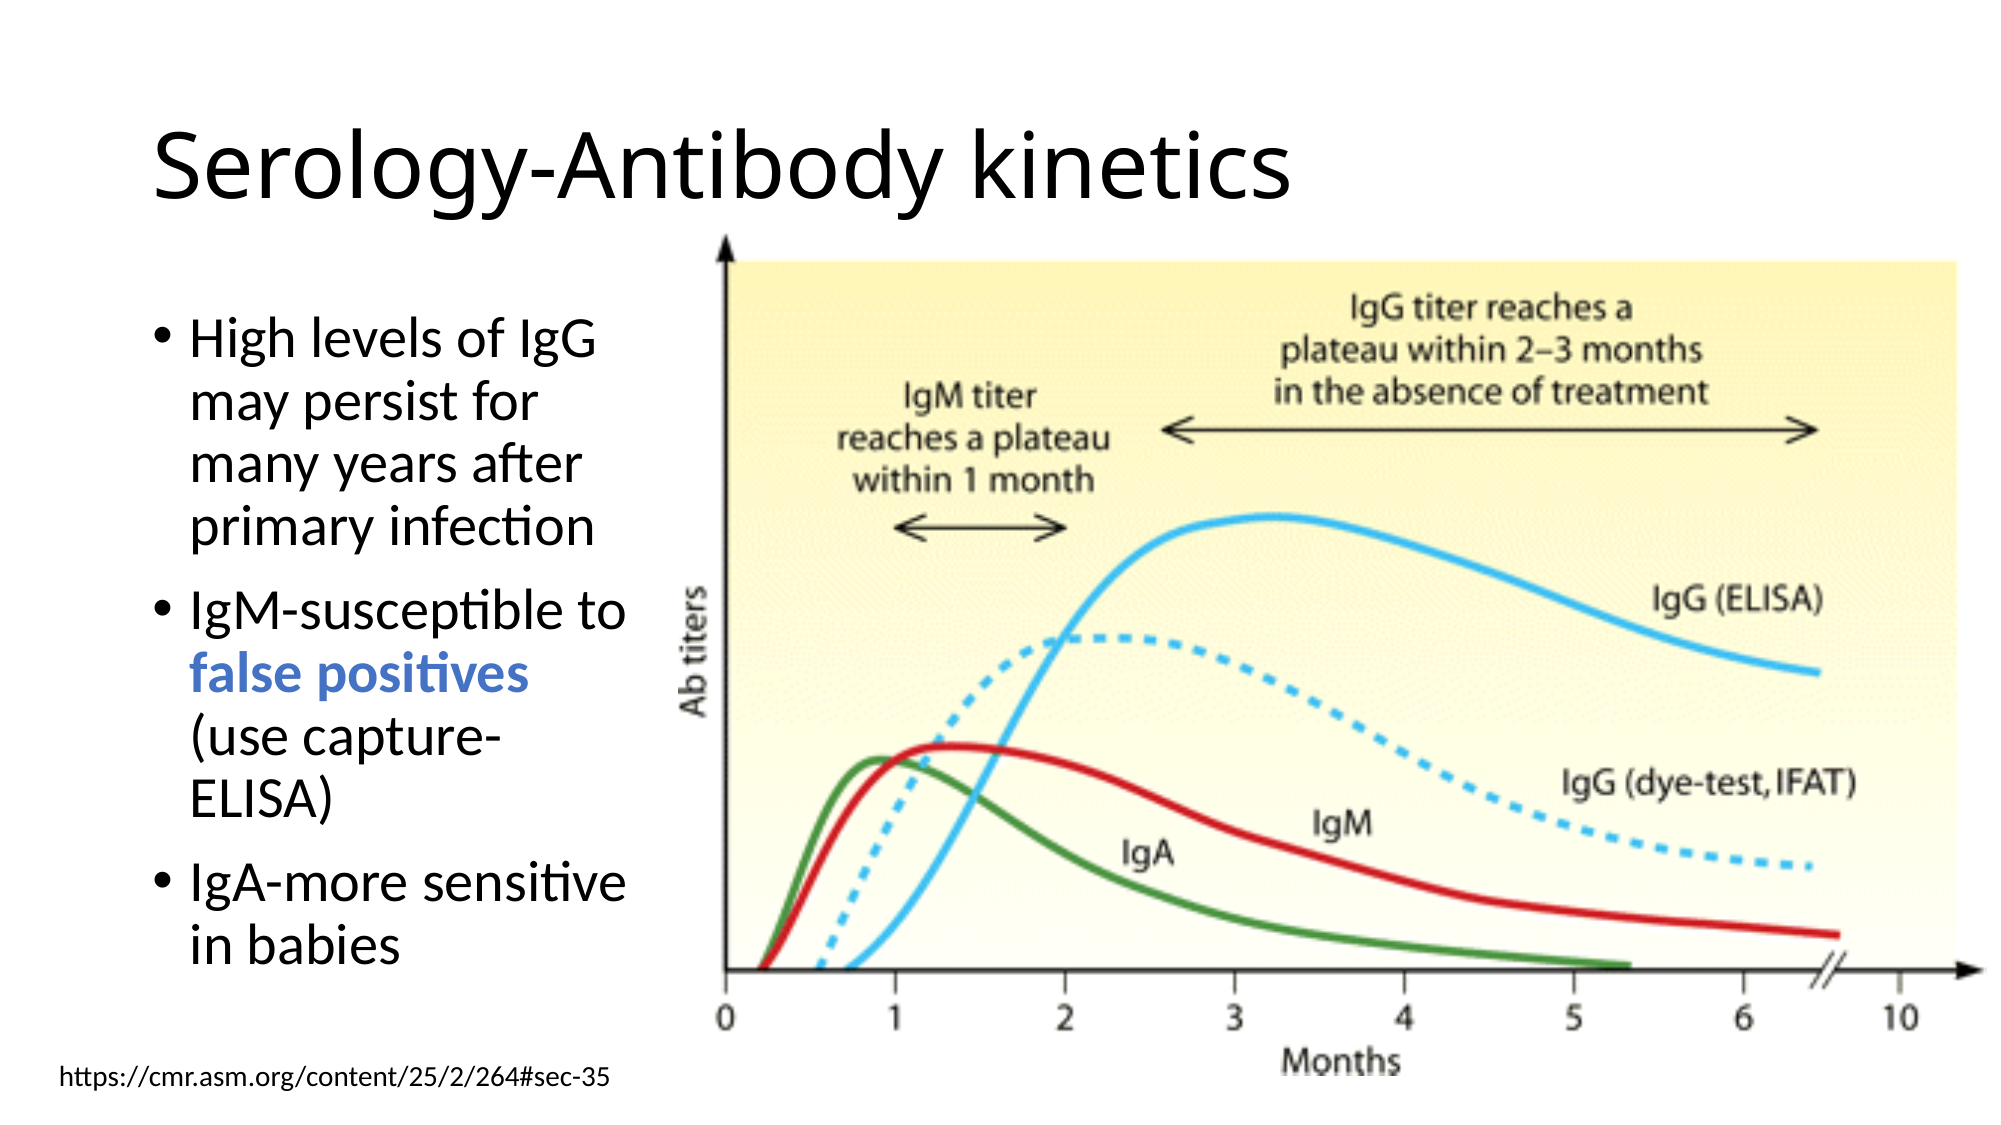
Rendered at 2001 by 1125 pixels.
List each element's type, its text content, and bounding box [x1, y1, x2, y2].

list High levels of IgG may persist for many years after primary infection IgM-susceptible to false positives (use capture-ELISA) IgA-more sensitive in babies [137, 299, 658, 1014]
text_box https://cmr.asm.org/content/25/2/264#sec-35 [44, 1050, 636, 1100]
picture [678, 233, 1987, 1076]
title Serology-Antibody kinetics [137, 59, 1863, 278]
